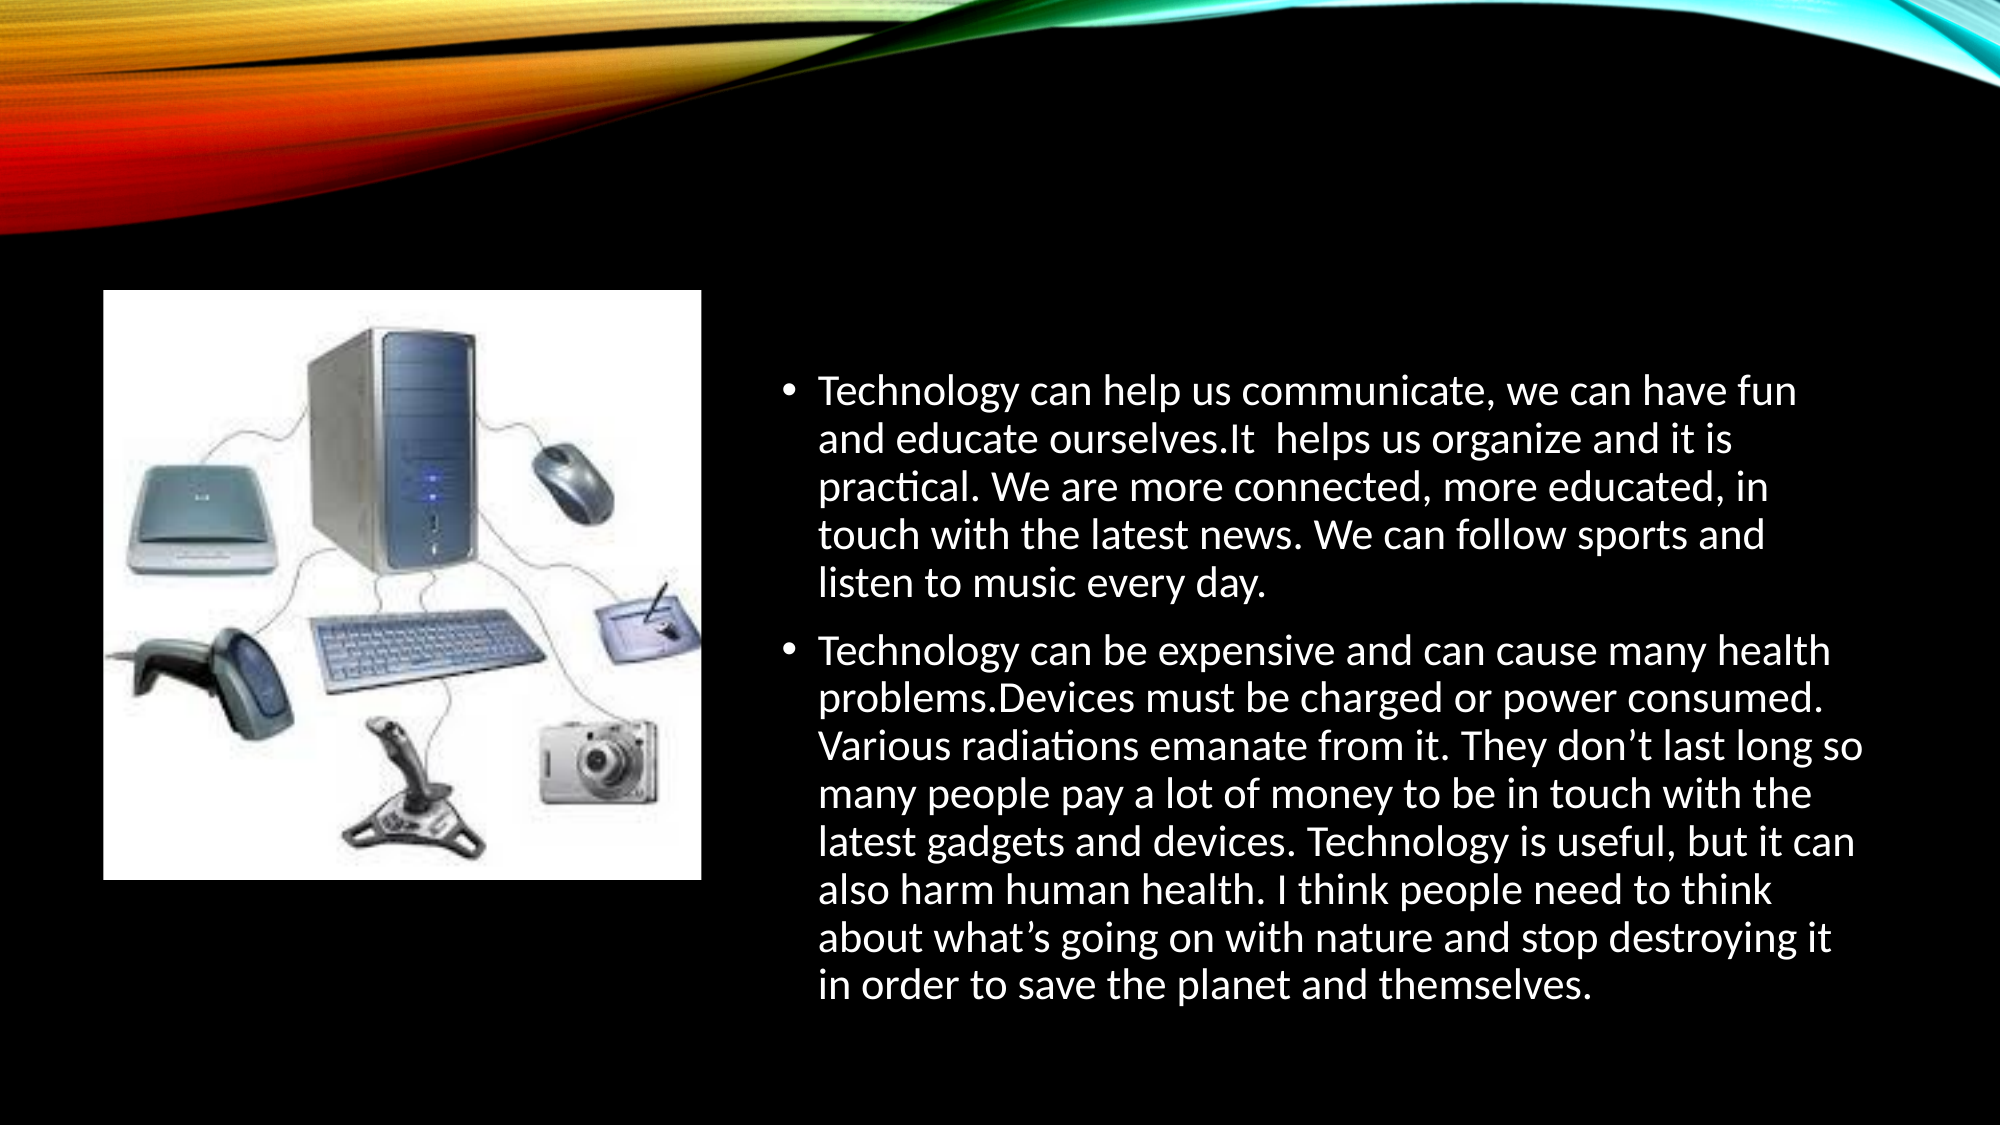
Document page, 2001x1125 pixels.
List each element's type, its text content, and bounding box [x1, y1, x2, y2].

picture [103, 290, 702, 880]
picture [0, 0, 2000, 237]
list Technology can help us communicate, we can have fun and educate ourselves.It helps us organize and it is practical. We are more connected, more educated, in touch with the latest news. We can follow sports and listen to music every day. Technology can be expensive and can cause many health problems.Devices must be charged or power consumed. Various radiations emanate from it. They don’t last long so many people pay a lot of money to be in touch with the latest gadgets and devices. Technology is useful, but it can also harm human health. I think people need to think about what’s going on with nature and stop destroying it in order to save the planet and themselves. [766, 360, 1888, 1021]
